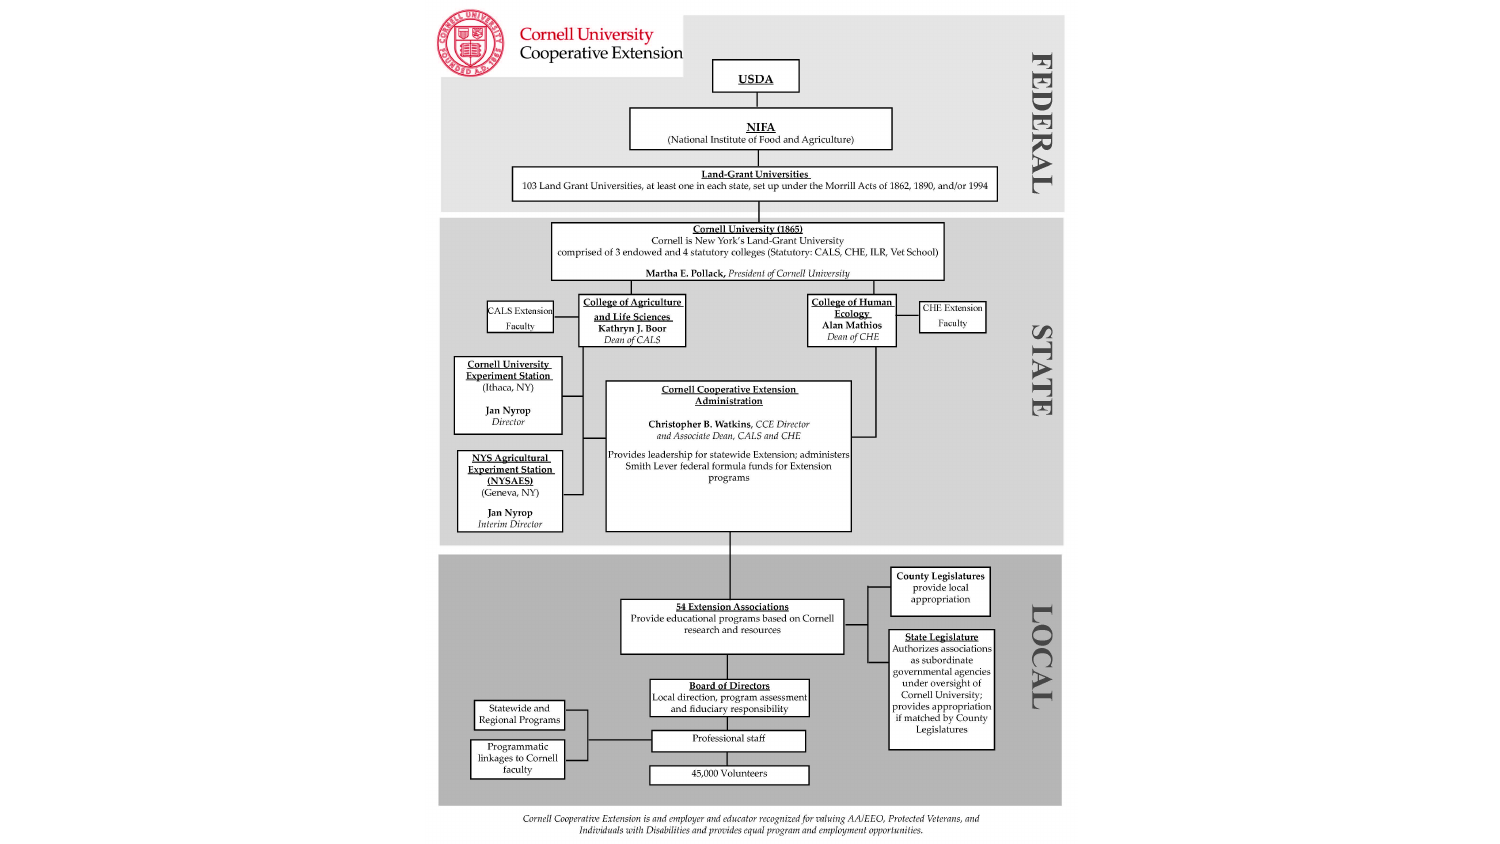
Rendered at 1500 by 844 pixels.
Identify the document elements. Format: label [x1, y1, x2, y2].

picture [425, 0, 1078, 844]
